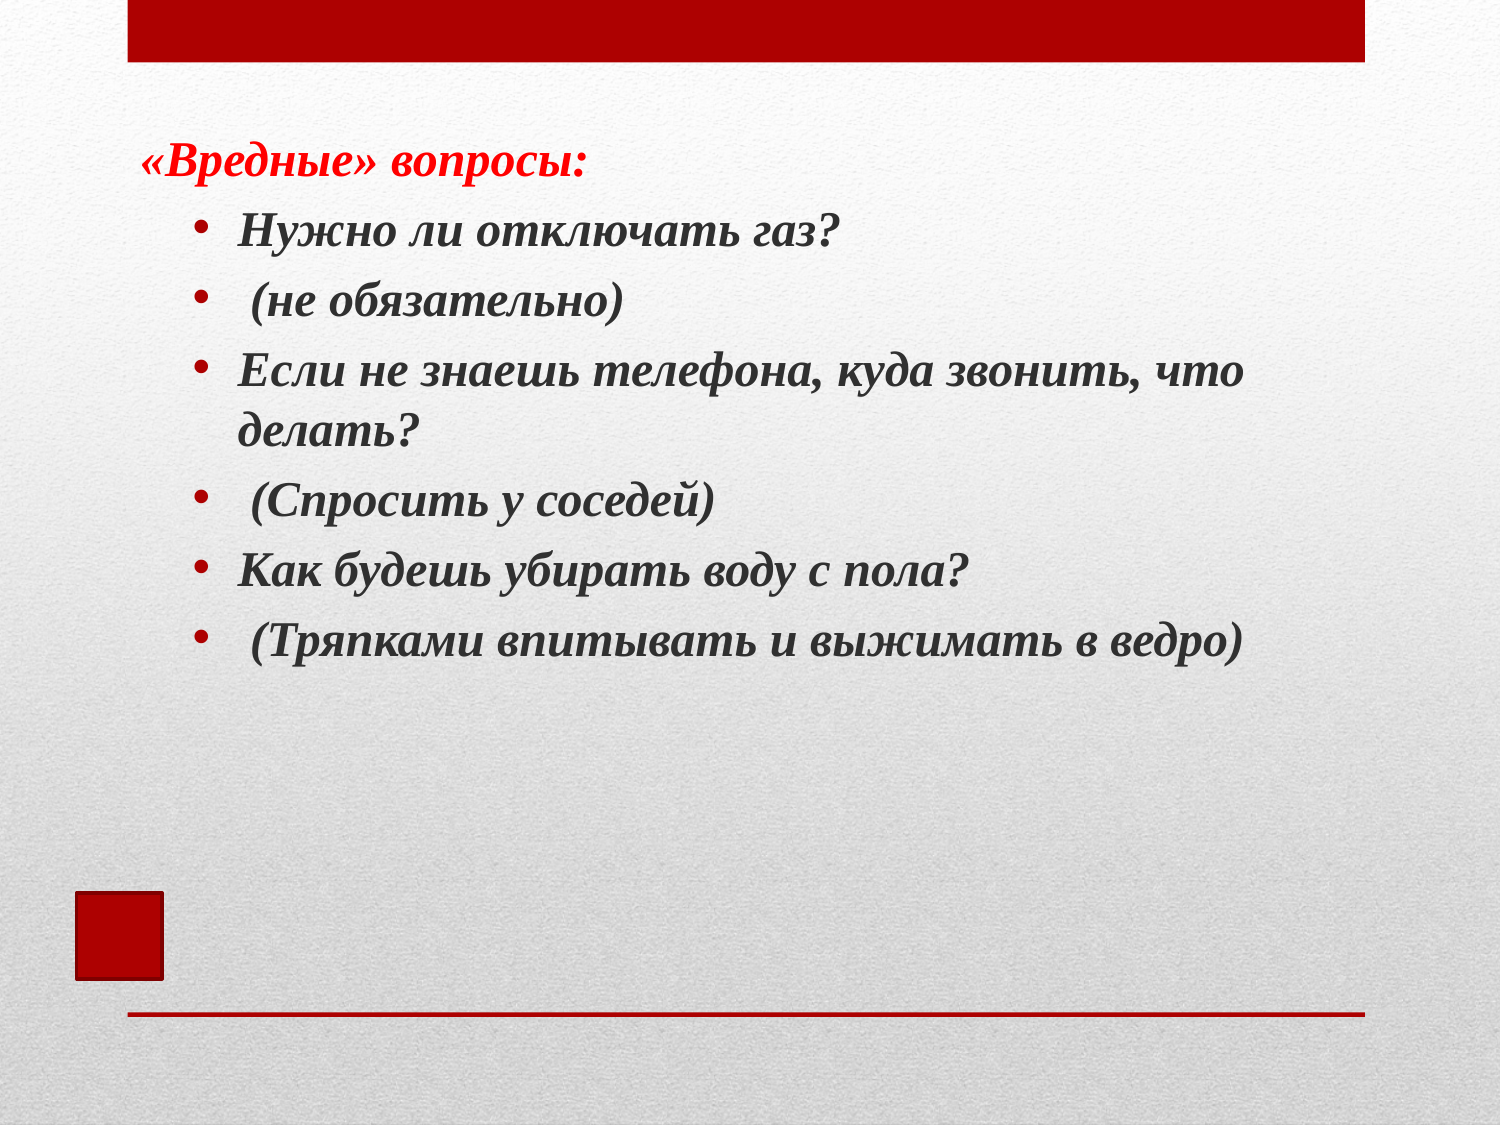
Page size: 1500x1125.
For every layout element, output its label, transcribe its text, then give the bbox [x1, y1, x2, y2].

list «Вредные» вопросы: Нужно ли отключать газ? (не обязательно) Если не знаешь телефона, куда звонить, что делать? (Спросить у соседей) Как будешь убирать воду с пола? (Тряпками впитывать и выжимать в ведро) [125, 112, 1363, 750]
text_box [75, 891, 164, 981]
